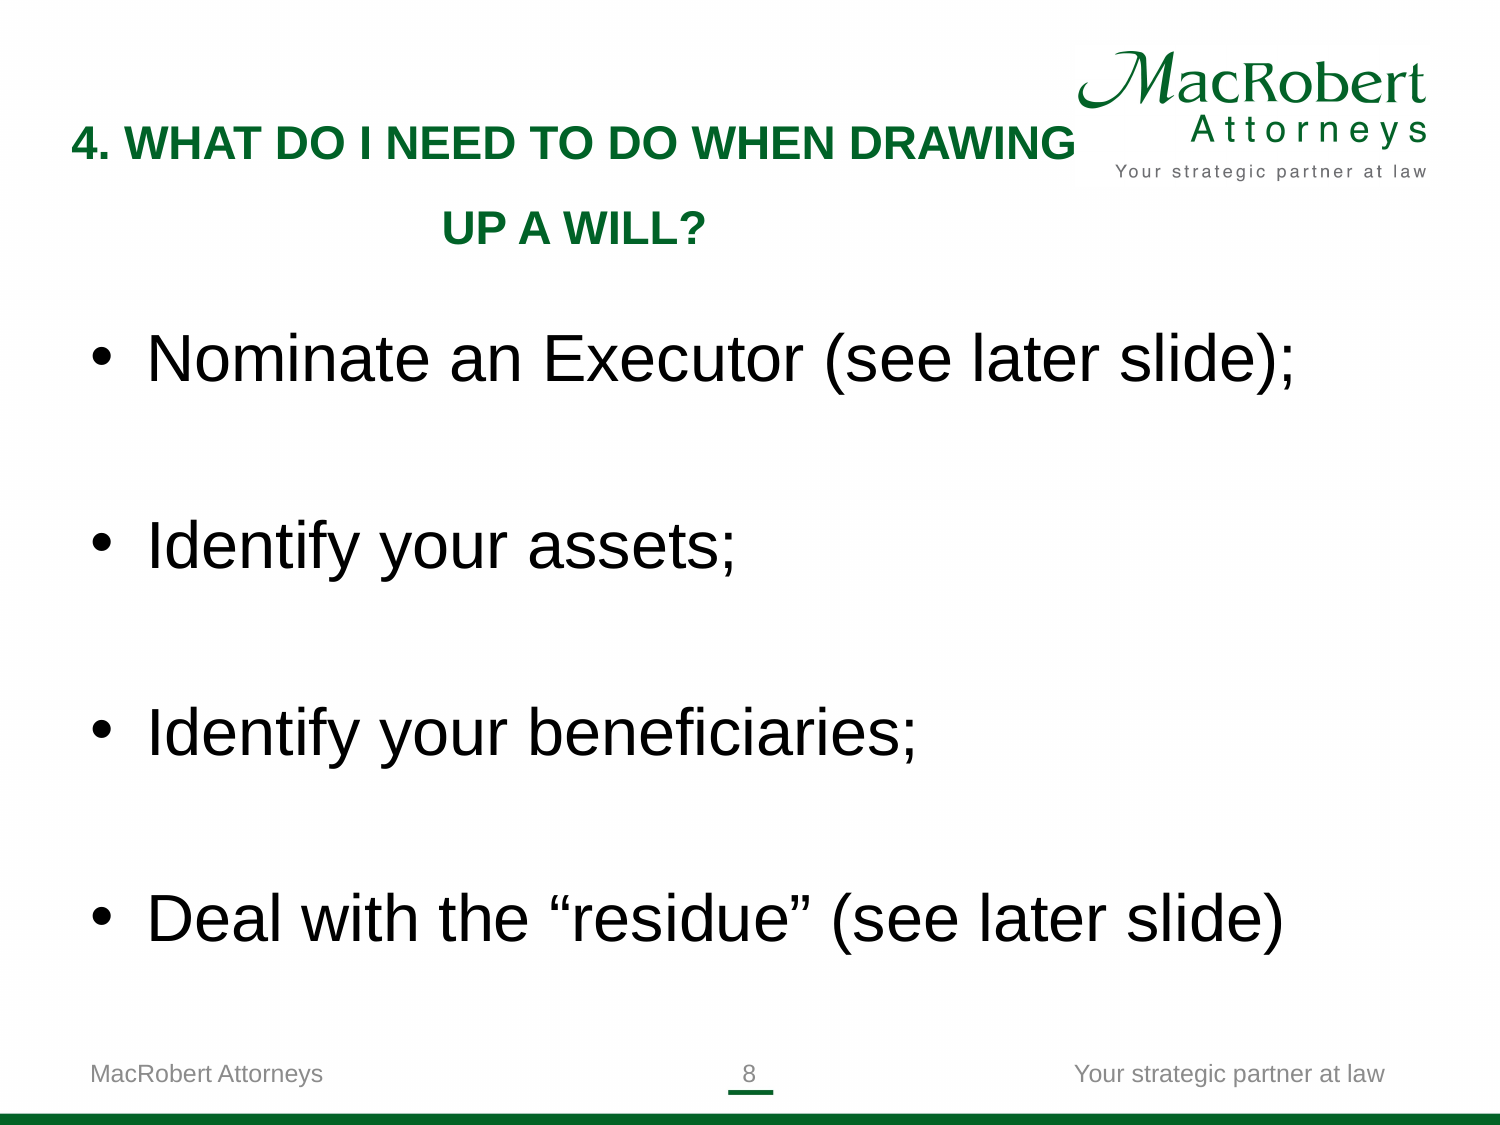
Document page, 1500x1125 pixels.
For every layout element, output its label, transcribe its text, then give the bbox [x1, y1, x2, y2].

footer Your strategic partner at law [1034, 1042, 1425, 1103]
slide_number 7 [574, 1042, 925, 1103]
picture [0, 0, 1500, 1125]
title 4. WHAT DO I NEED TO DO WHEN DRAWING UP A WILL? [54, 75, 1094, 263]
slide_number MacRobert Attorneys [75, 1042, 425, 1103]
list Nominate an Executor (see later slide); Identify your assets; Identify your beneficiaries; Deal with the “residue” (see later slide) [75, 307, 1425, 1050]
